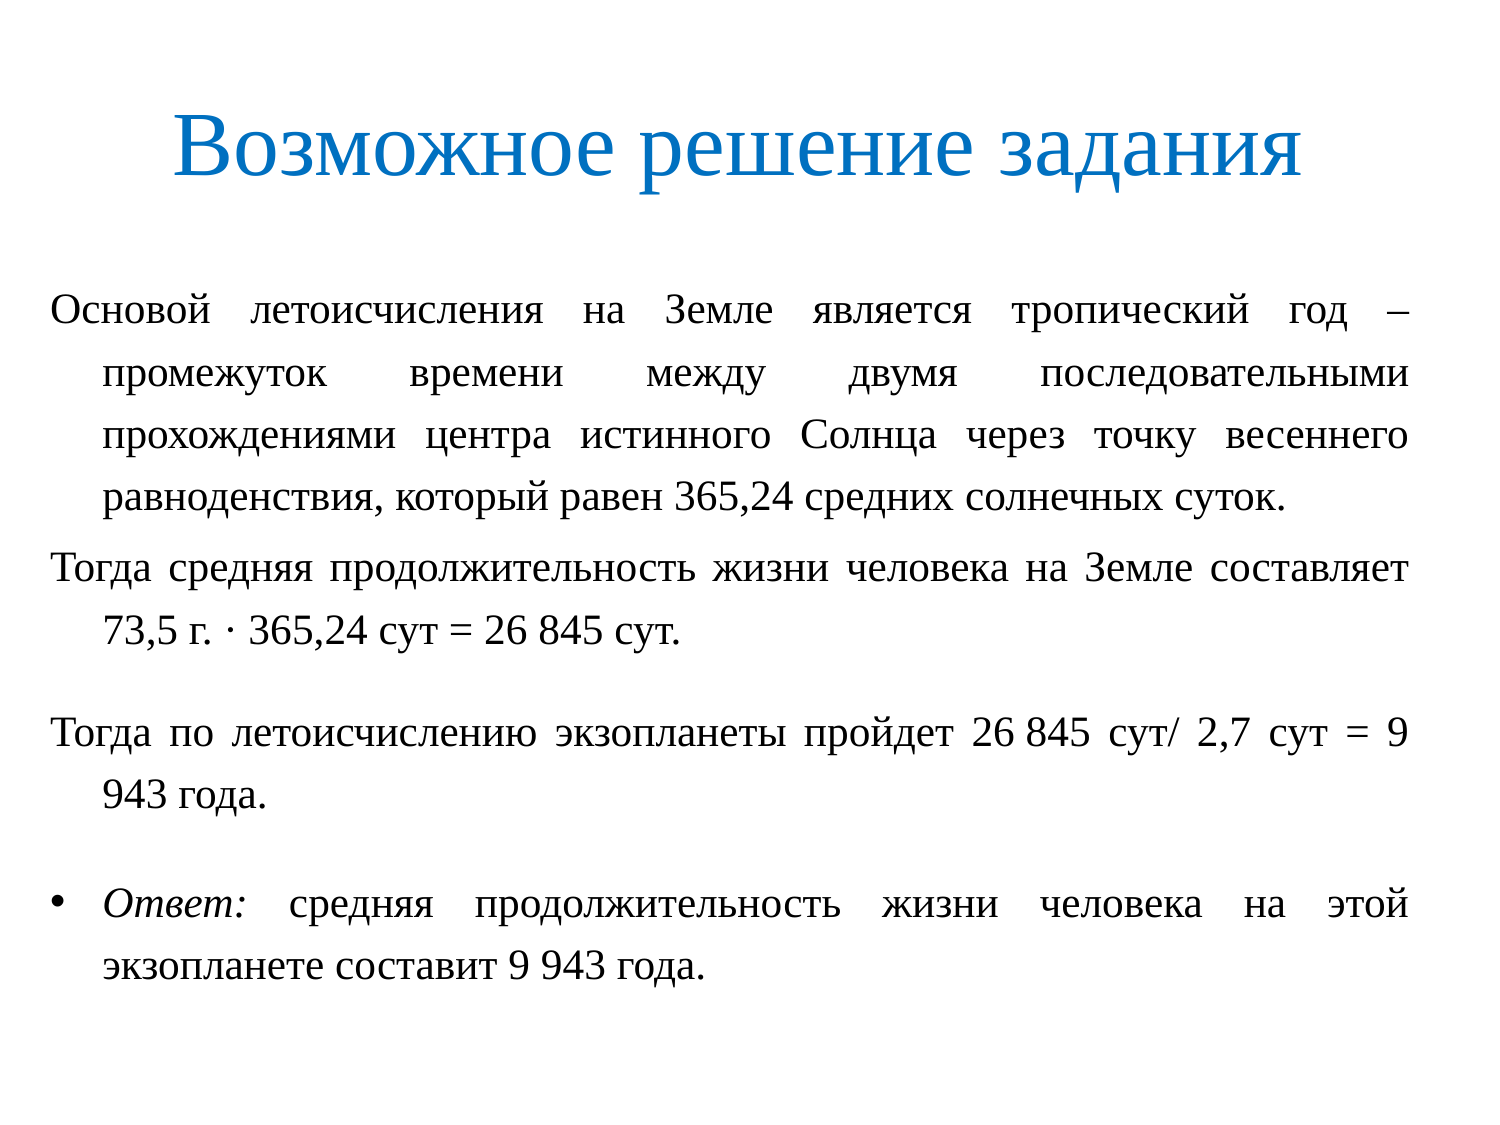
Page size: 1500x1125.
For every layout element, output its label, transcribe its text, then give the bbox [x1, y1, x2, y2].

title Возможное решение задания [75, 45, 1425, 233]
list Основой летоисчисления на Земле является тропический год – промежуток времени между двумя последовательными прохождениями центра истинного Солнца через точку весеннего равноденствия, который равен 365,24 средних солнечных суток. Тогда средняя продолжительность жизни человека на Земле составляет 73,5 г. · 365,24 сут = 26 845 сут. Тогда по летоисчислению экзопланеты пройдет 26 845 сут/ 2,7 сут = 9 943 года. Ответ: средняя продолжительность жизни человека на этой экзопланете составит 9 943 года. [35, 262, 1425, 1005]
